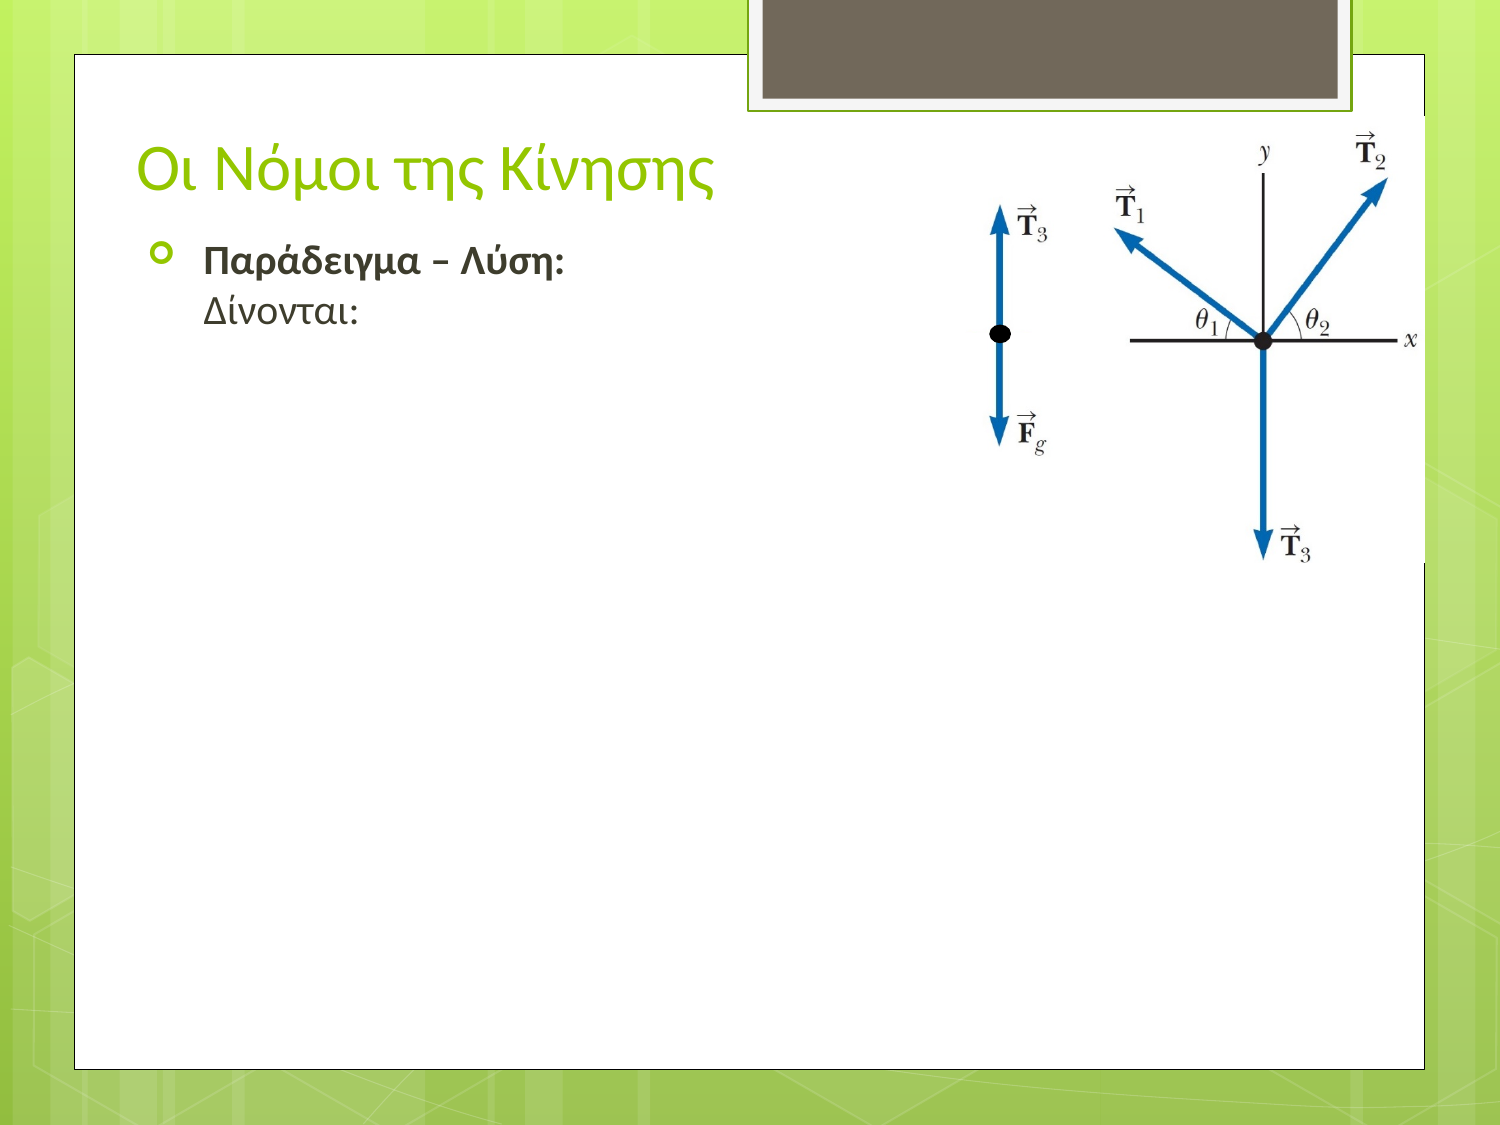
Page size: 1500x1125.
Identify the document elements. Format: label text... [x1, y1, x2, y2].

picture [1087, 116, 1426, 563]
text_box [954, 187, 1081, 460]
title Οι Νόμοι της Κίνησης [121, 116, 1086, 212]
